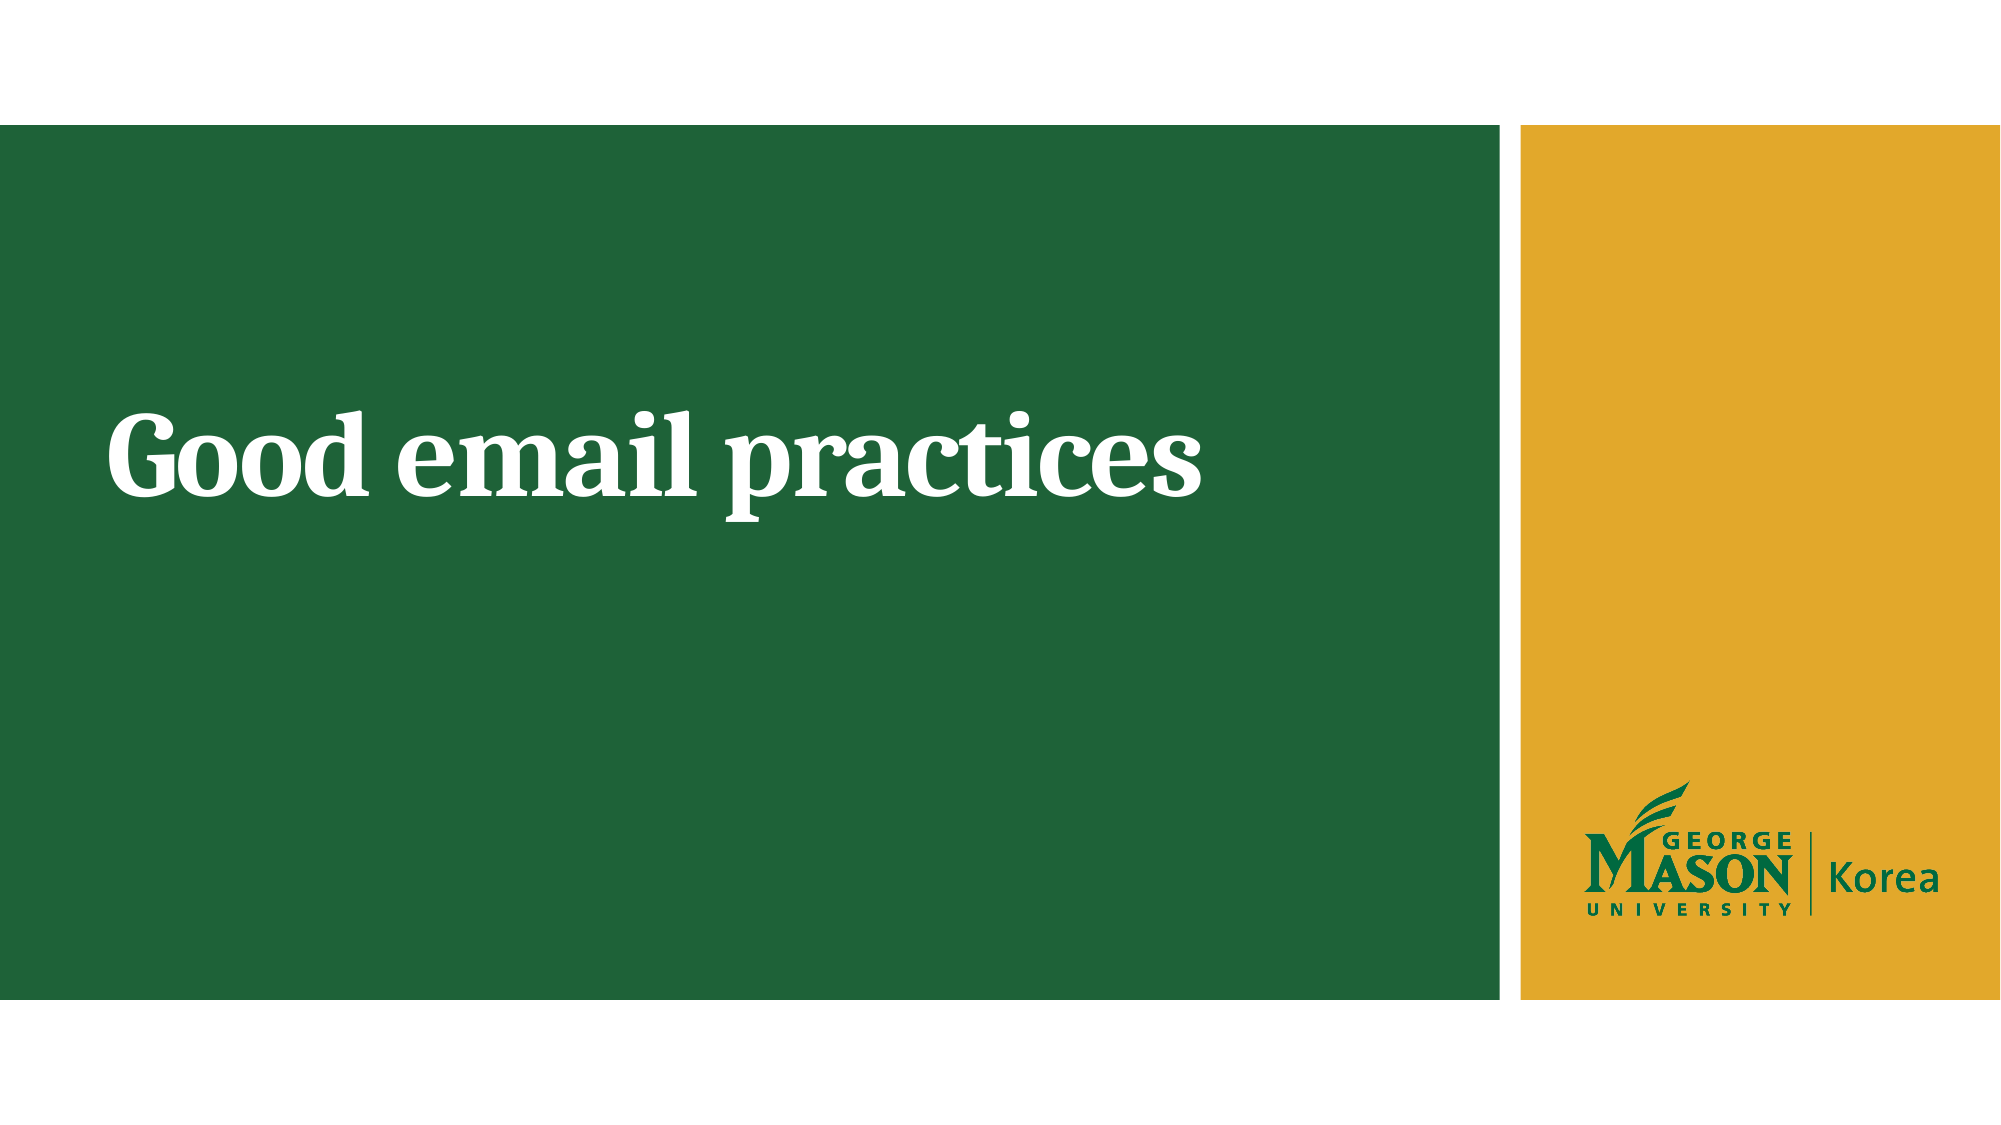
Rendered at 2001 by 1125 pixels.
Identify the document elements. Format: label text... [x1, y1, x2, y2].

title Good email practices [91, 189, 1292, 724]
picture [1584, 780, 1938, 916]
